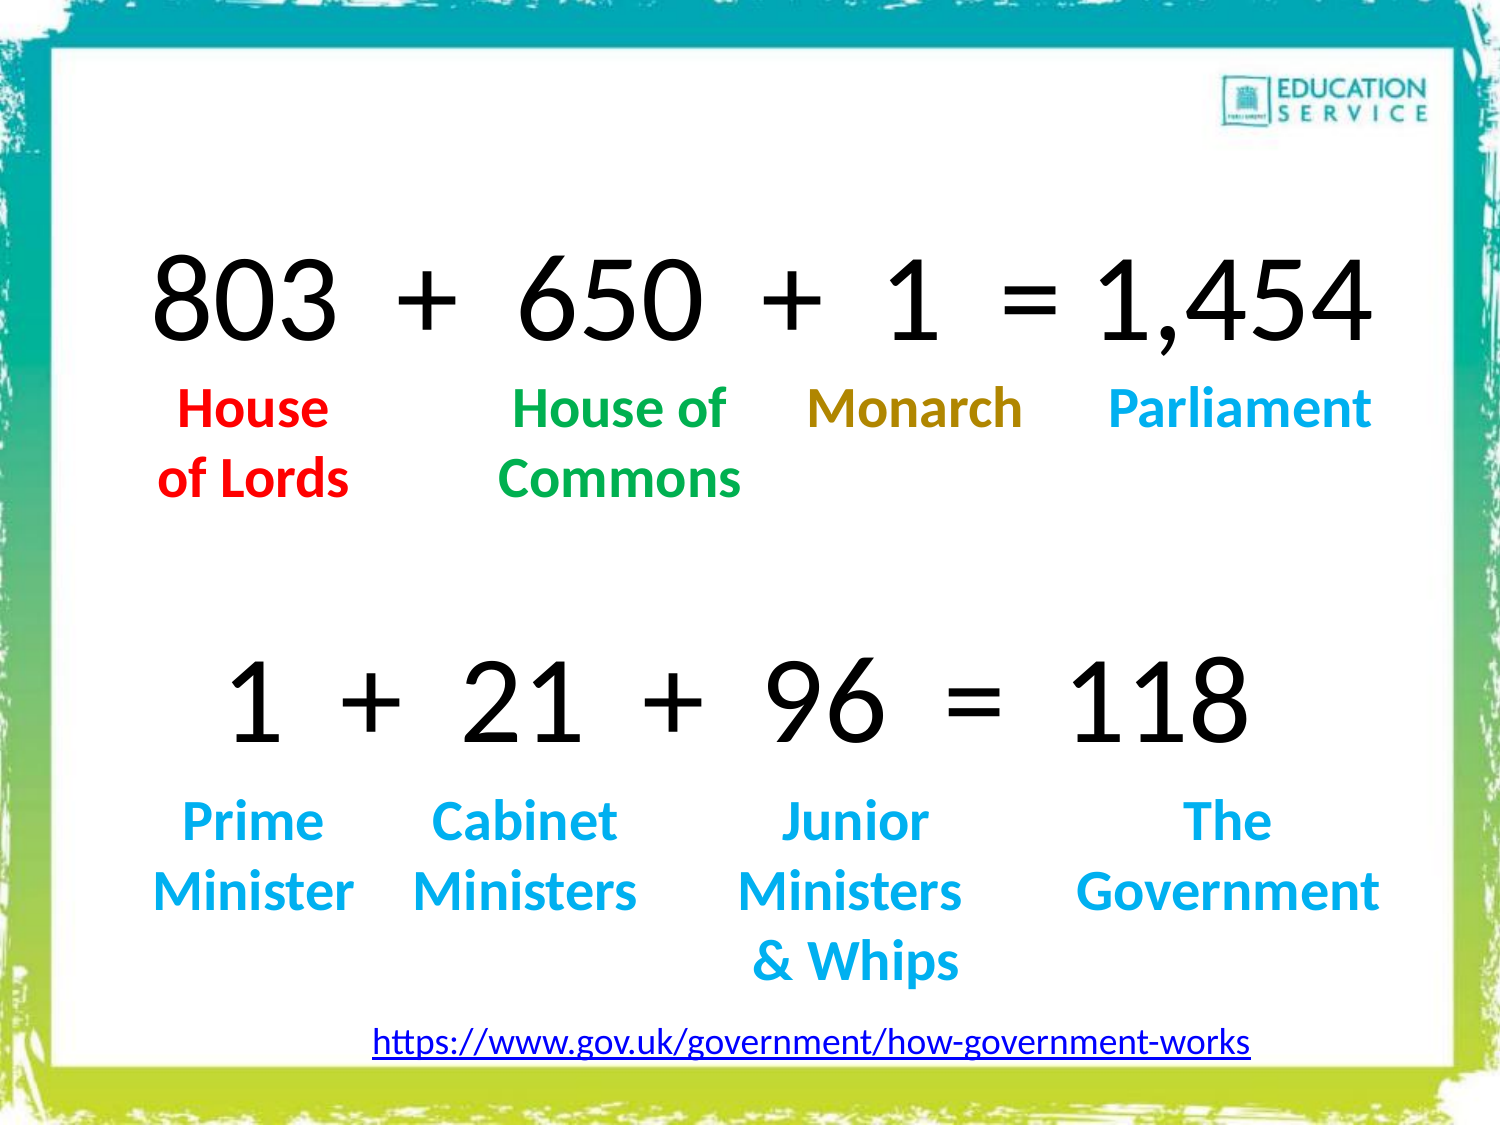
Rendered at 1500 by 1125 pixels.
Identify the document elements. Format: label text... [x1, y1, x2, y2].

picture [0, 0, 1500, 1125]
text_box Cabinet Ministers [383, 775, 668, 930]
text_box The Government [1045, 775, 1412, 930]
text_box 1 + 21 + 96 = 118 [206, 609, 1424, 775]
text_box https://www.gov.uk/government/how-government-works [357, 1009, 1435, 1115]
text_box Prime Minister [135, 775, 372, 930]
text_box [135, 207, 1448, 519]
text_box Junior Ministers & Whips [679, 775, 1034, 1000]
